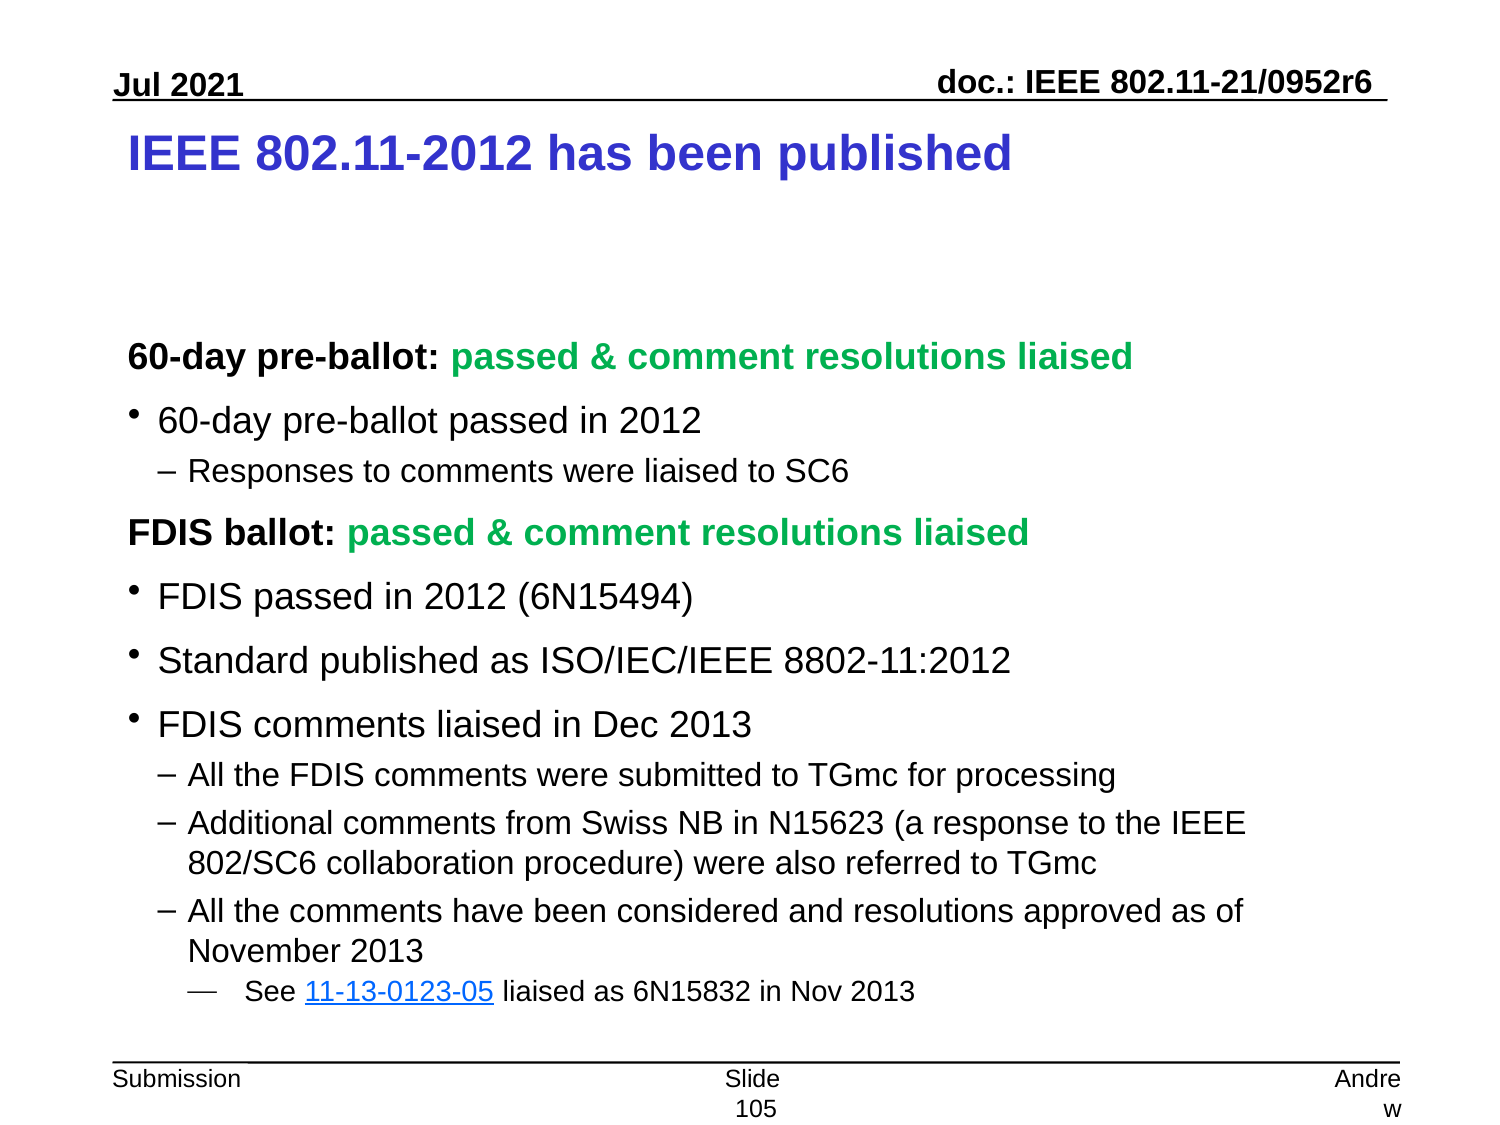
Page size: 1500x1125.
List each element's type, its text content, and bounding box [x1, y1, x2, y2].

slide_number Slide 105 [709, 1061, 803, 1093]
list 60-day pre-ballot: passed & comment resolutions liaised 60-day pre-ballot passed in 2012 Responses to comments were liaised to SC6 FDIS ballot: passed & comment resolutions liaised FDIS passed in 2012 (6N15494) Standard published as ISO/IEC/IEEE 8802-11:2012 FDIS comments liaised in Dec 2013 All the FDIS comments were submitted to TGmc for processing Additional comments from Swiss NB in N15623 (a response to the IEEE 802/SC6 collaboration procedure) were also referred to TGmc All the comments have been considered and resolutions approved as of November 2013 See 11-13-0123-05 liaised as 6N15832 in Nov 2013 [112, 324, 1388, 1000]
footer Andrew Myles, Cisco [1320, 1061, 1402, 1093]
title IEEE 802.11-2012 has been published [112, 112, 1388, 288]
